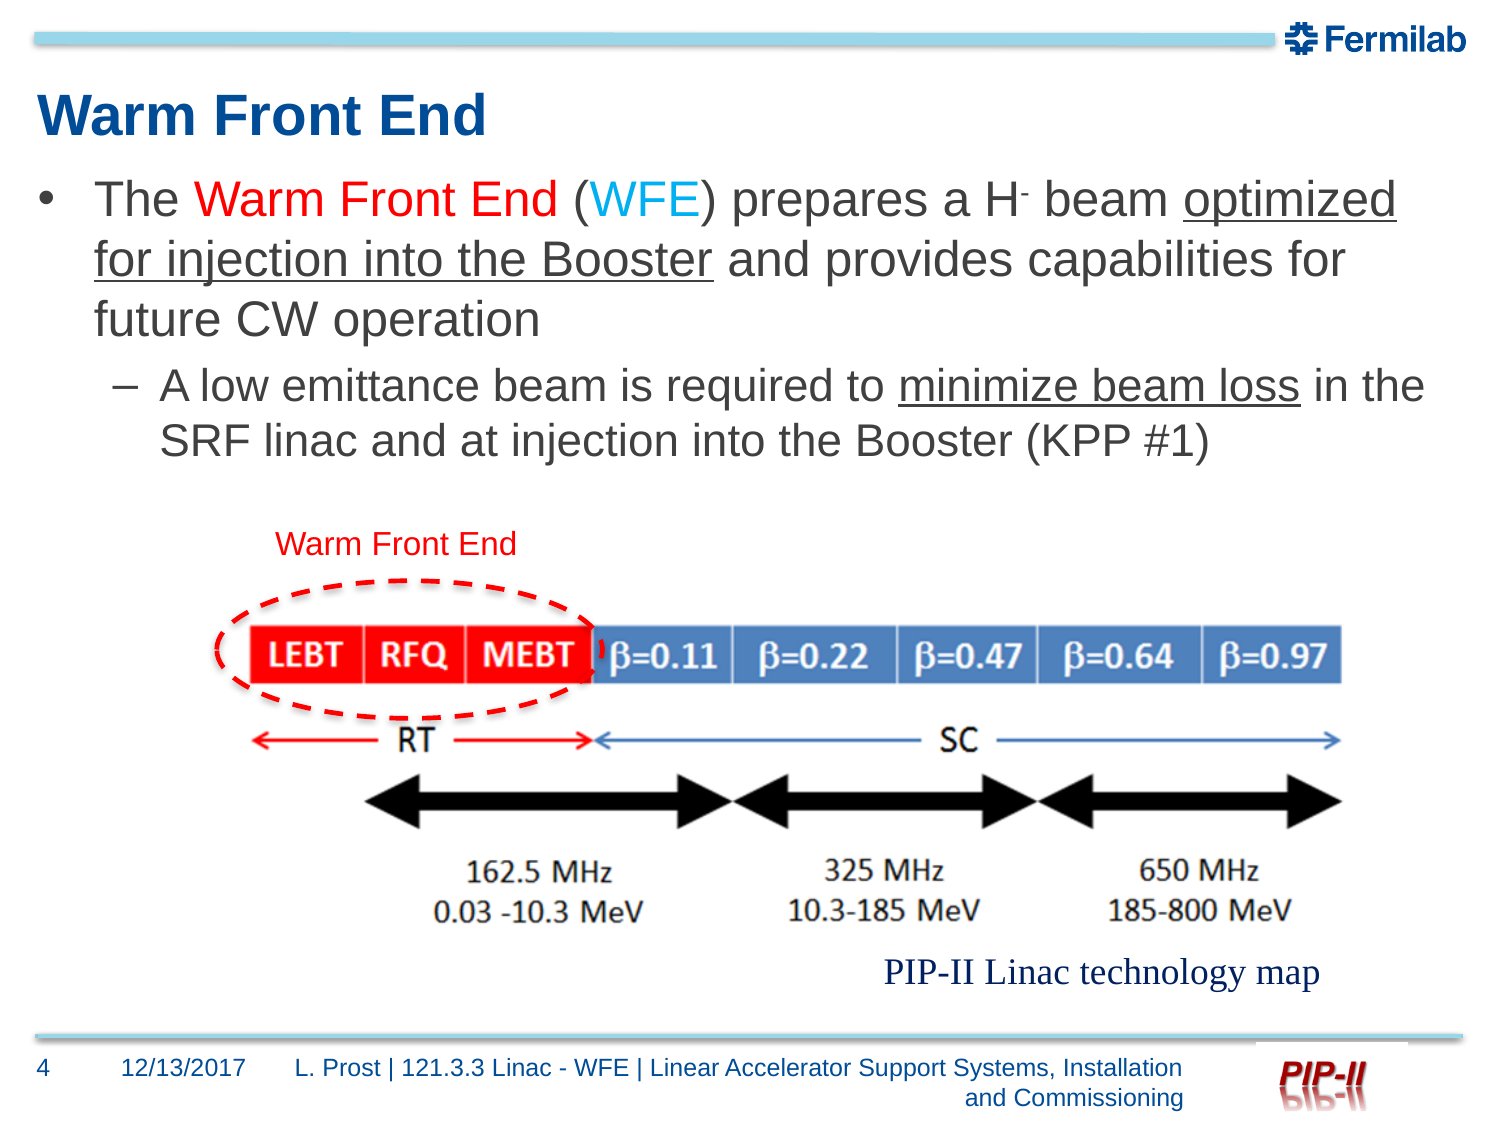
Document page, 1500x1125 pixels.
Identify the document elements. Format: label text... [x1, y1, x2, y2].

text_box PIP-II Linac technology map [868, 939, 1416, 1000]
footer L. Prost | 121.3.3 Linac - WFE | Linear Accelerator Support Systems, Installation and Commissioning [277, 1051, 1185, 1117]
slide_number 4 [36, 1051, 105, 1091]
picture [1285, 22, 1466, 55]
picture [1256, 1042, 1408, 1125]
text_box Warm Front End [260, 515, 559, 570]
title Warm Front End [37, 76, 1463, 147]
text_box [216, 580, 1372, 942]
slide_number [120, 1051, 252, 1092]
list The Warm Front End (WFE) prepares a H- beam optimized for injection into the Booster and provides capabilities for future CW operation A low emittance beam is required to minimize beam loss in the SRF linac and at injection into the Booster (KPP #1) [37, 166, 1461, 1036]
